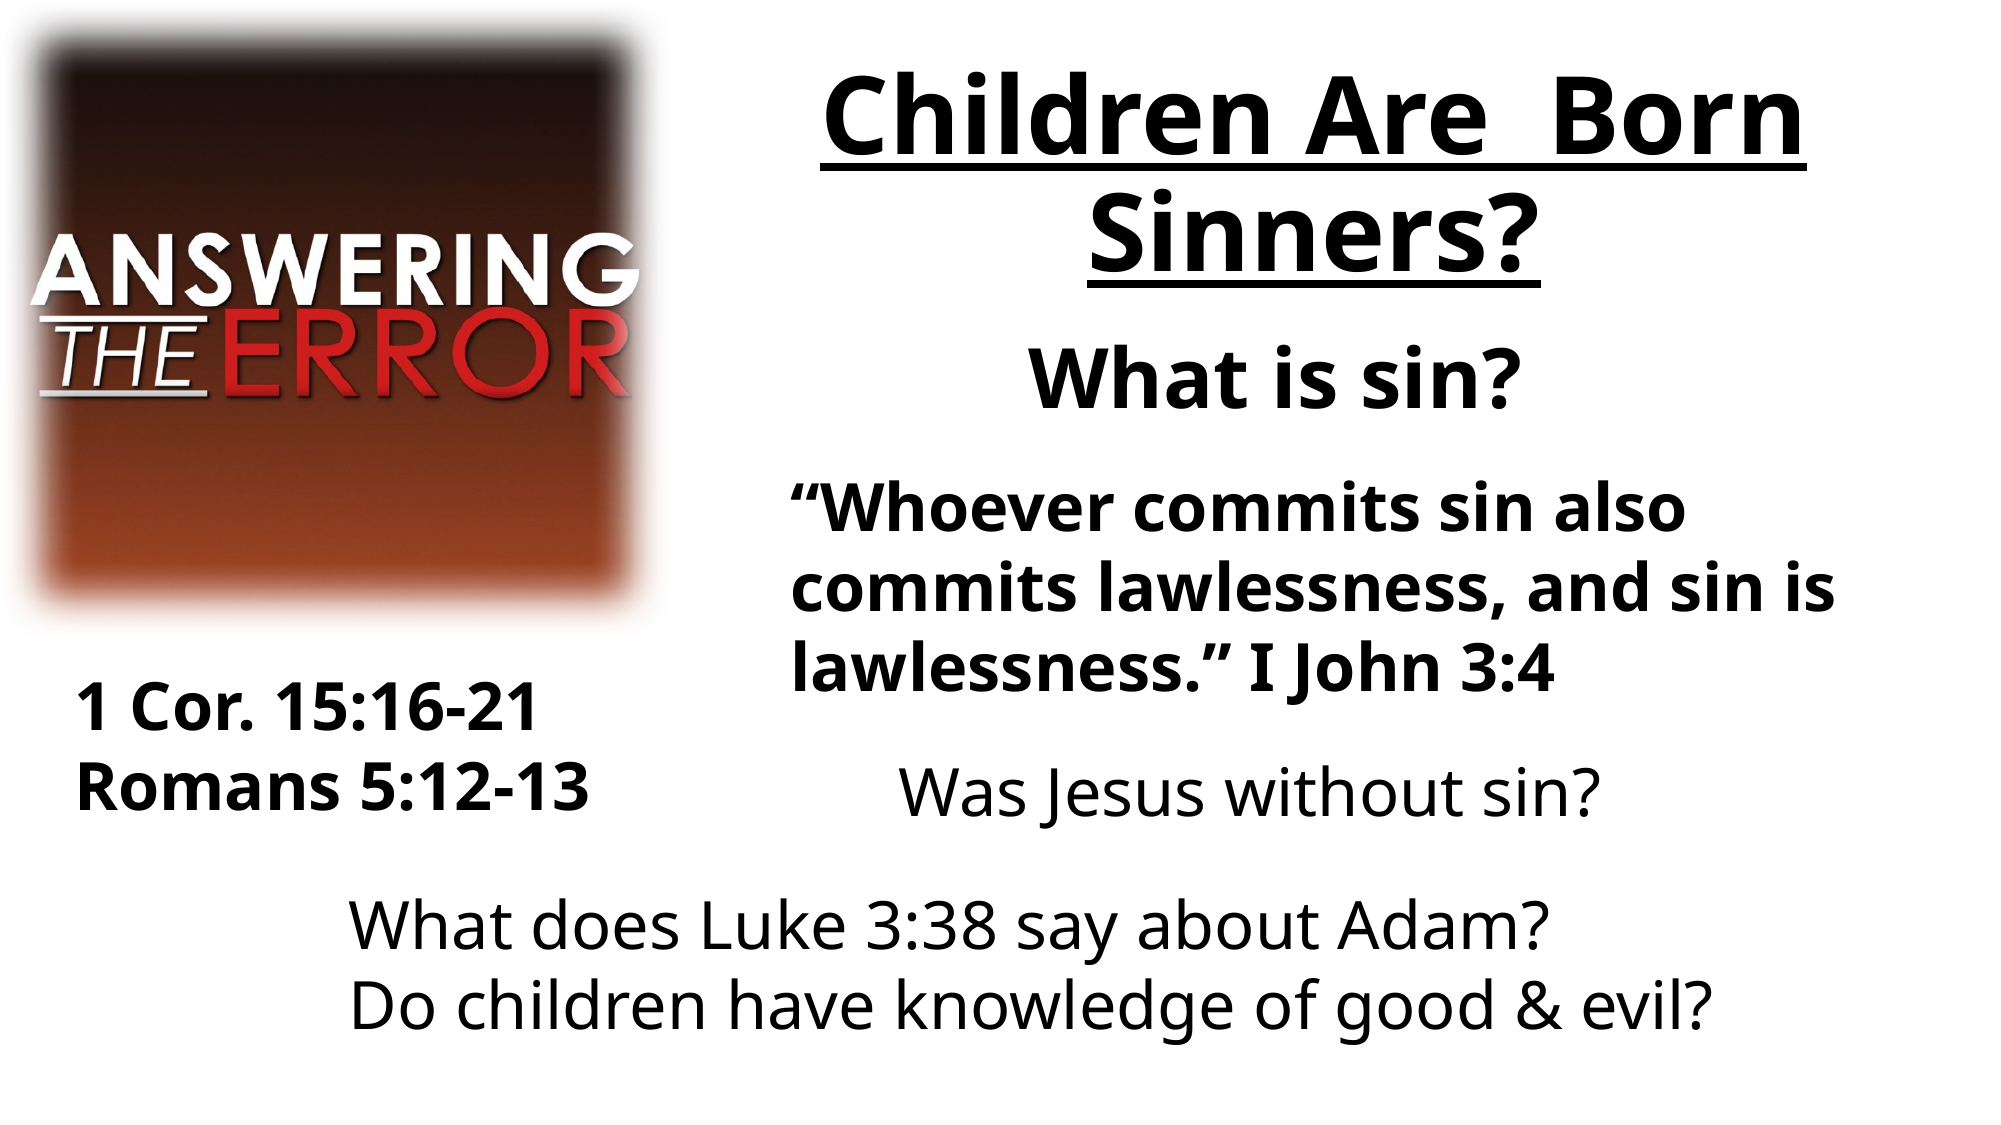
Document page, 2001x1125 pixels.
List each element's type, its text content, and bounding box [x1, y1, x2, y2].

picture [0, 0, 669, 638]
text_box What is sin? [790, 317, 1760, 433]
text_box Children Are Born Sinners? [790, 53, 1837, 319]
text_box What does Luke 3:38 say about Adam? Do children have knowledge of good & evil? [334, 875, 1831, 1050]
text_box 1 Cor. 15:16-21 Romans 5:12-13 [59, 656, 684, 832]
text_box “Whoever commits sin also commits lawlessness, and sin is lawlessness.” I John 3:4 [775, 457, 1941, 712]
text_box Was Jesus without sin? [883, 742, 1837, 838]
